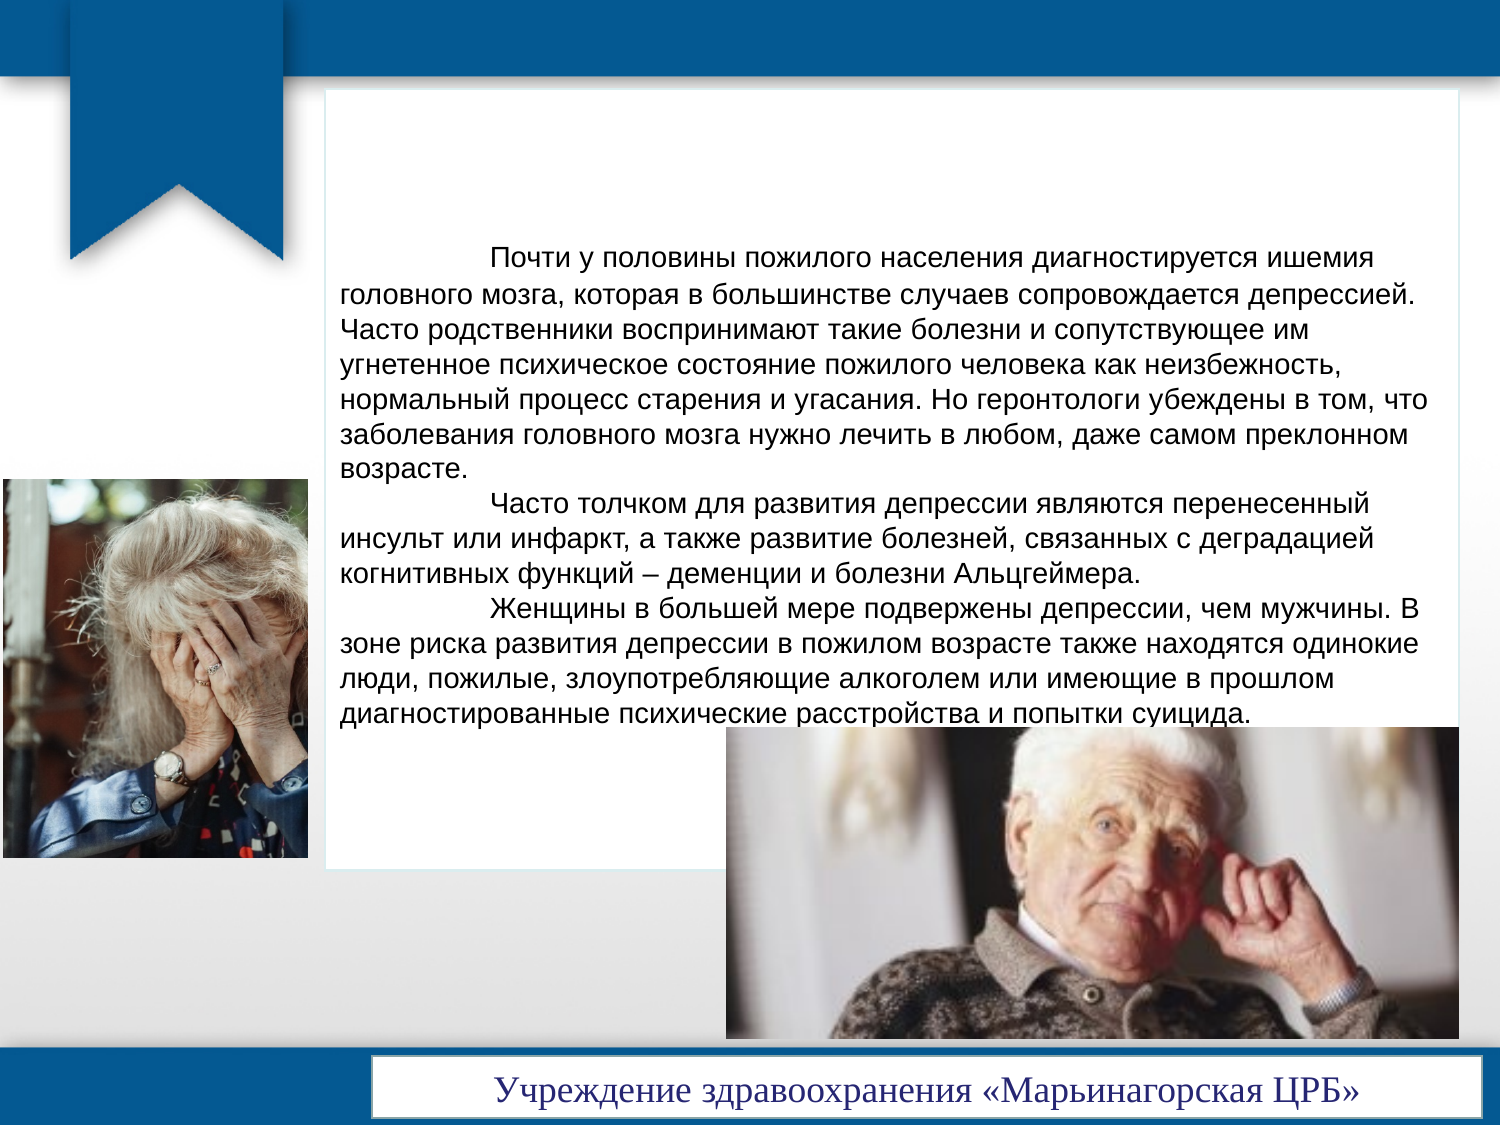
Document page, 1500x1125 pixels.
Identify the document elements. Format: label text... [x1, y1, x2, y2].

title Почти у половины пожилого населения диагностируется ишемия головного мозга, которая в большинстве случаев сопровождается депрессией. Часто родственники воспринимают такие болезни и сопутствующее им угнетенное психическое состояние пожилого человека как неизбежность, нормальный процесс старения и угасания. Но геронтологи убеждены в том, что заболевания головного мозга нужно лечить в любом, даже самом преклонном возрасте. Часто толчком для развития депрессии являются перенесенный инсульт или инфаркт, а также развитие болезней, связанных с деградацией когнитивных функций – деменции и болезни Альцгеймера. Женщины в большей мере подвержены депрессии, чем мужчины. В зоне риска развития депрессии в пожилом возрасте также находятся одинокие люди, пожилые, злоупотребляющие алкоголем или имеющие в прошлом диагностированные психические расстройства и попытки суицида. [324, 88, 1460, 872]
text_box Учреждение здравоохранения «Марьинагорская ЦРБ» [371, 1055, 1483, 1119]
picture [0, 0, 1500, 1125]
